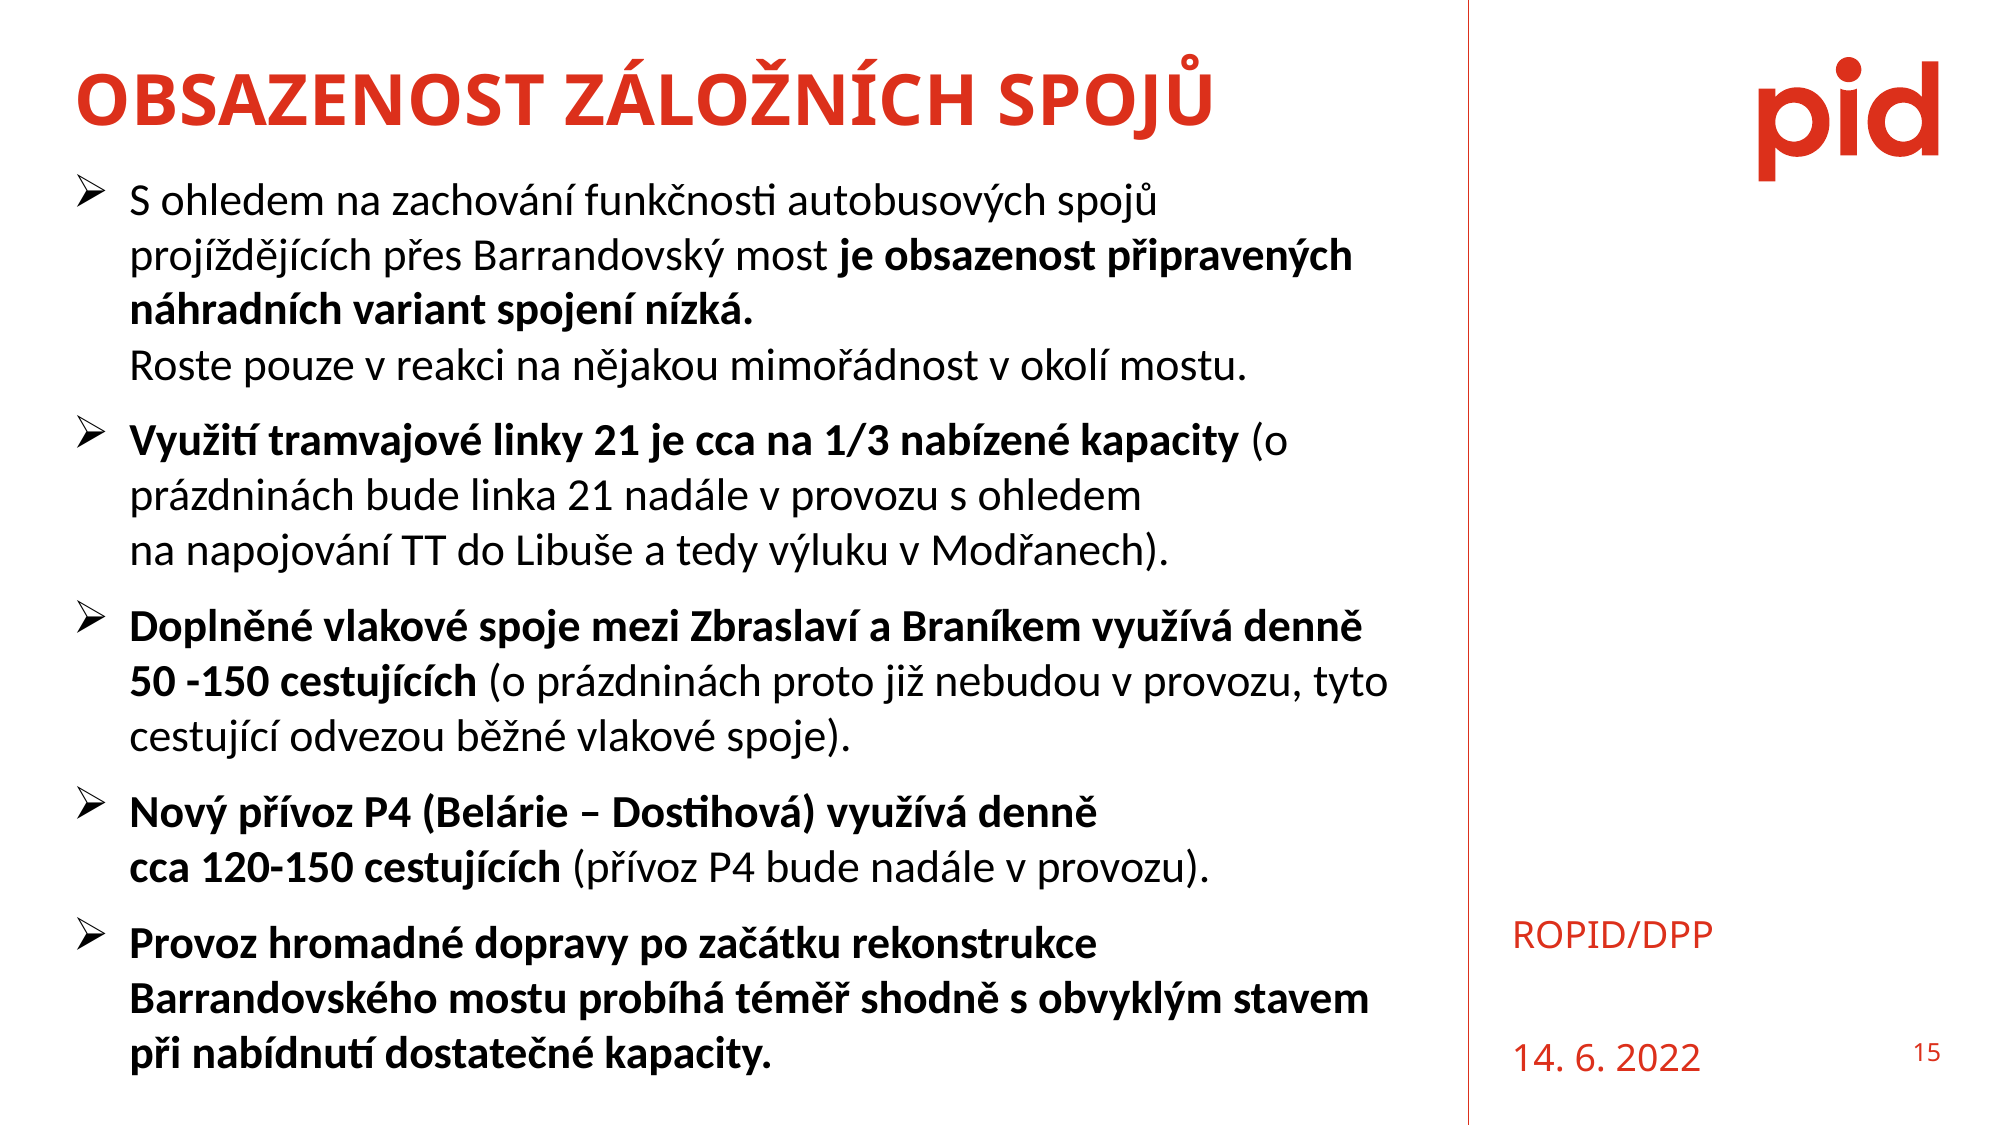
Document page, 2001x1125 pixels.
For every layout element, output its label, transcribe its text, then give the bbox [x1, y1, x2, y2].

slide_number 14. 6. 2022 [1511, 989, 1823, 1082]
slide_number 15 [1840, 1023, 1942, 1084]
title OBSAZENOST ZÁLOŽNÍCH SPOJŮ [74, 68, 1457, 155]
subtitle ROPID/DPP [1511, 855, 1942, 967]
text_box S ohledem na zachování funkčnosti autobusových spojů projíždějících přes Barrandovský most je obsazenost připravených náhradních variant spojení nízká. Roste pouze v reakci na nějakou mimořádnost v okolí mostu. Využití tramvajové linky 21 je cca na 1/3 nabízené kapacity (o prázdninách bude linka 21 nadále v provozu s ohledem na napojování TT do Libuše a tedy výluku v Modřanech). Doplněné vlakové spoje mezi Zbraslaví a Braníkem využívá denně 50 -150 cestujících (o prázdninách proto již nebudou v provozu, tyto cestující odvezou běžné vlakové spoje). Nový přívoz P4 (Belárie – Dostihová) využívá denně cca 120-150 cestujících (přívoz P4 bude nadále v provozu). Provoz hromadné dopravy po začátku rekonstrukce Barrandovského mostu probíhá téměř shodně s obvyklým stavem při nabídnutí dostatečné kapacity. [58, 161, 1425, 1125]
